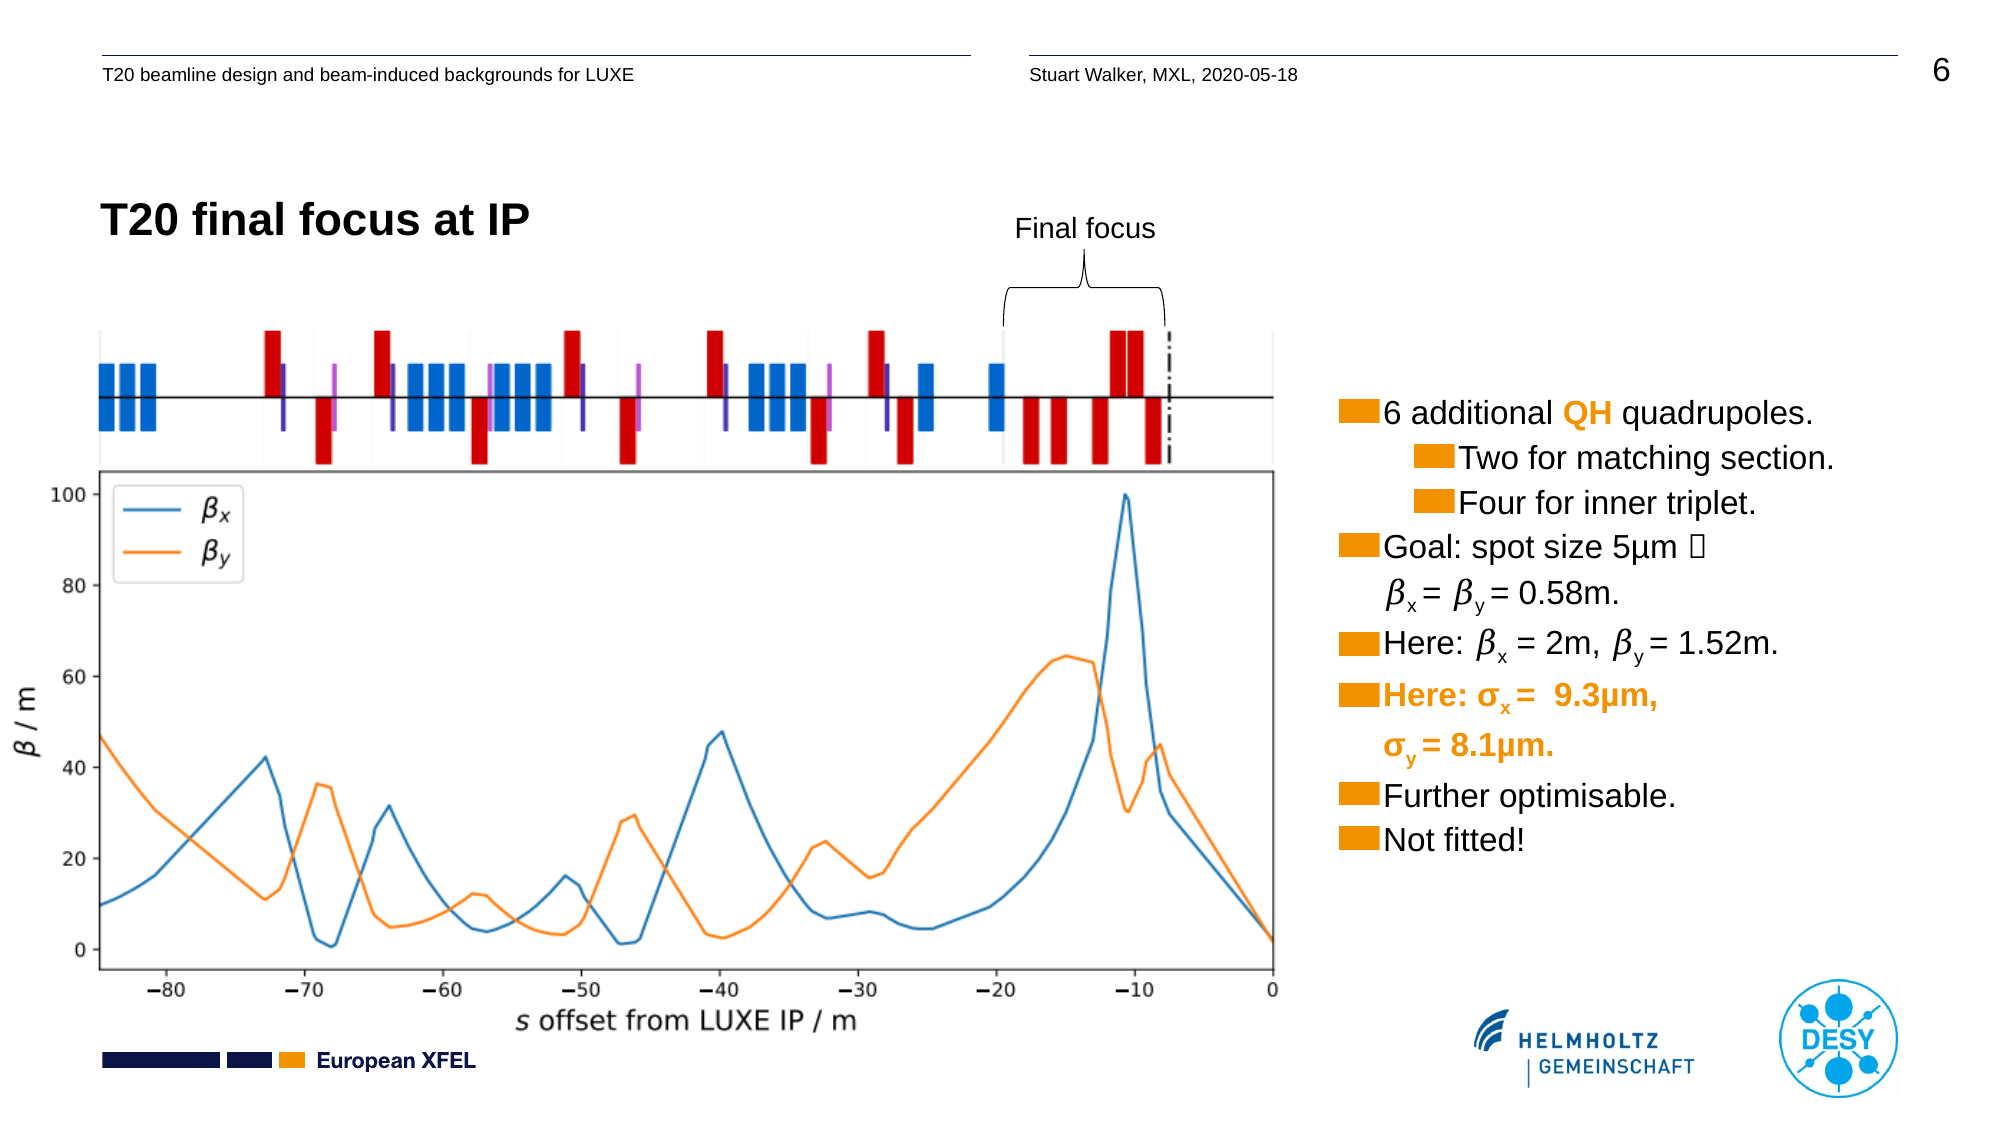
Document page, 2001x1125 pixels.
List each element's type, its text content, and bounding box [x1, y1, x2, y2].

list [0, 318, 1291, 1047]
text_box 6 additional QH quadrupoles. Two for matching section. Four for inner triplet. Goal: spot size 5µm  𝛽x = 𝛽y = 0.58m. Here: 𝛽x = 2m, 𝛽y = 1.52m. Here: σx = 9.3µm, σy = 8.1µm. Further optimisable. Not fitted! [1324, 379, 1854, 992]
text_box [999, 198, 1242, 327]
picture [1463, 1001, 1705, 1096]
title T20 final focus at IP [100, 116, 1898, 245]
picture [1779, 979, 1898, 1098]
